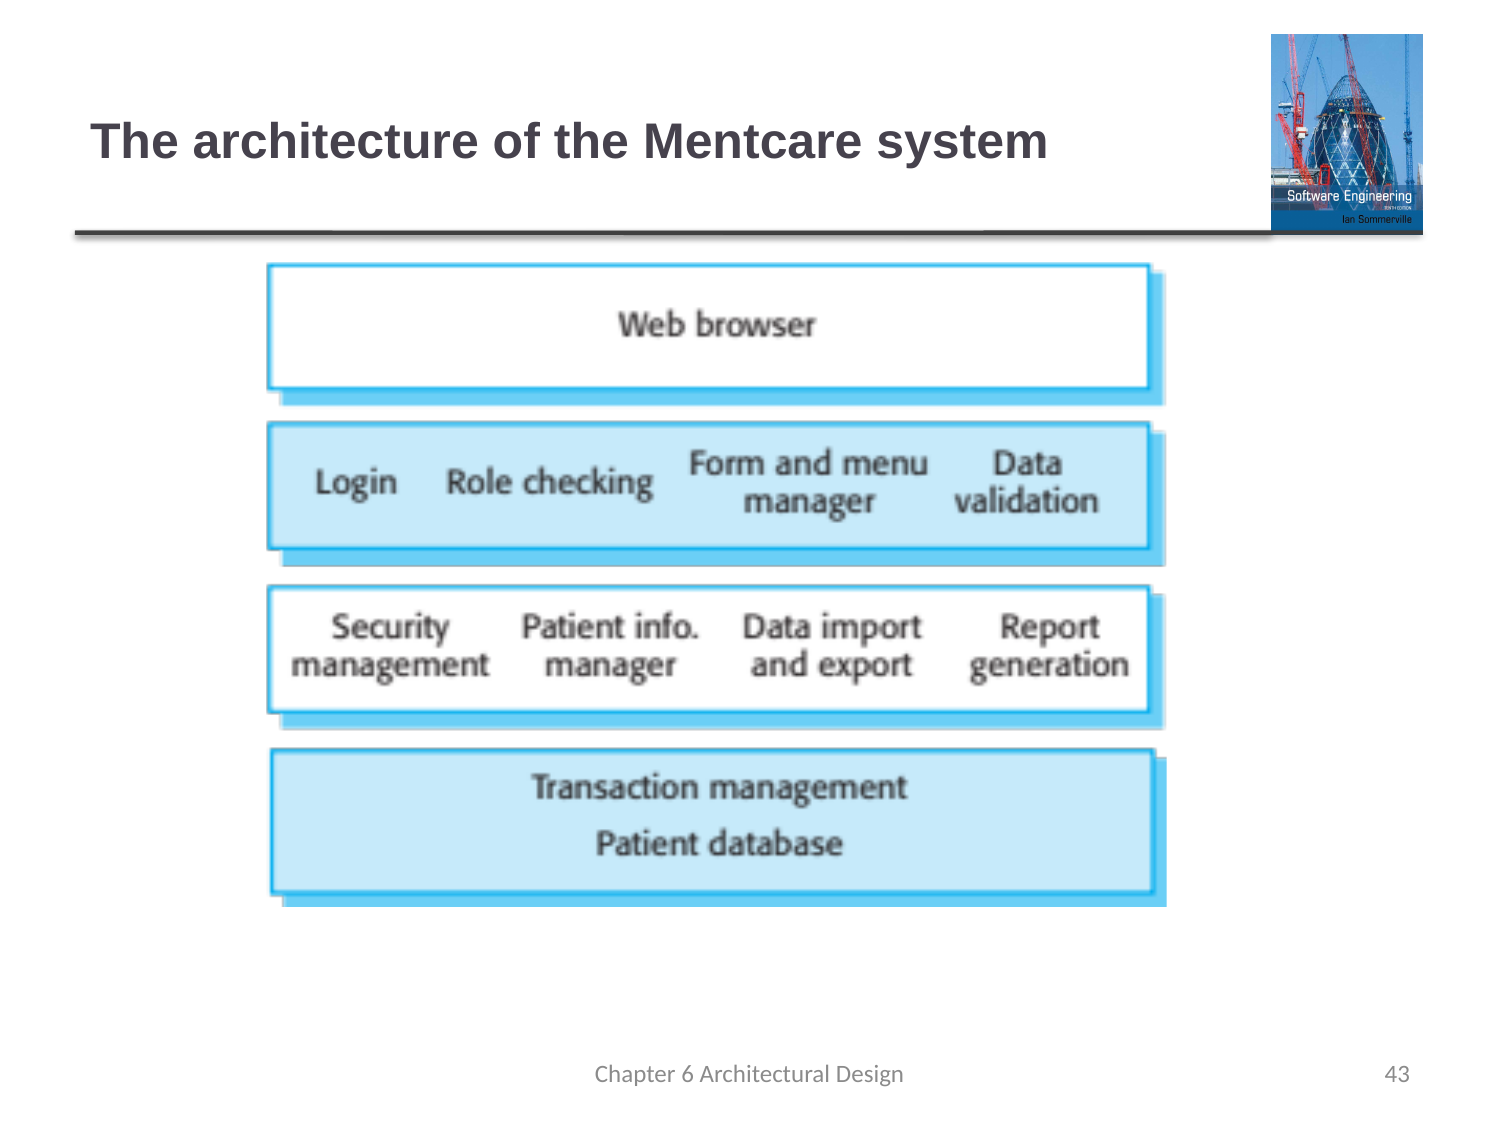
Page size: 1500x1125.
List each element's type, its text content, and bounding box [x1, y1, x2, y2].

footer Chapter 6 Architectural Design [512, 1042, 988, 1103]
slide_number 43 [1074, 1042, 1425, 1103]
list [130, 262, 1302, 907]
picture [1271, 34, 1423, 230]
title The architecture of the Mentcare system [74, 44, 1272, 233]
